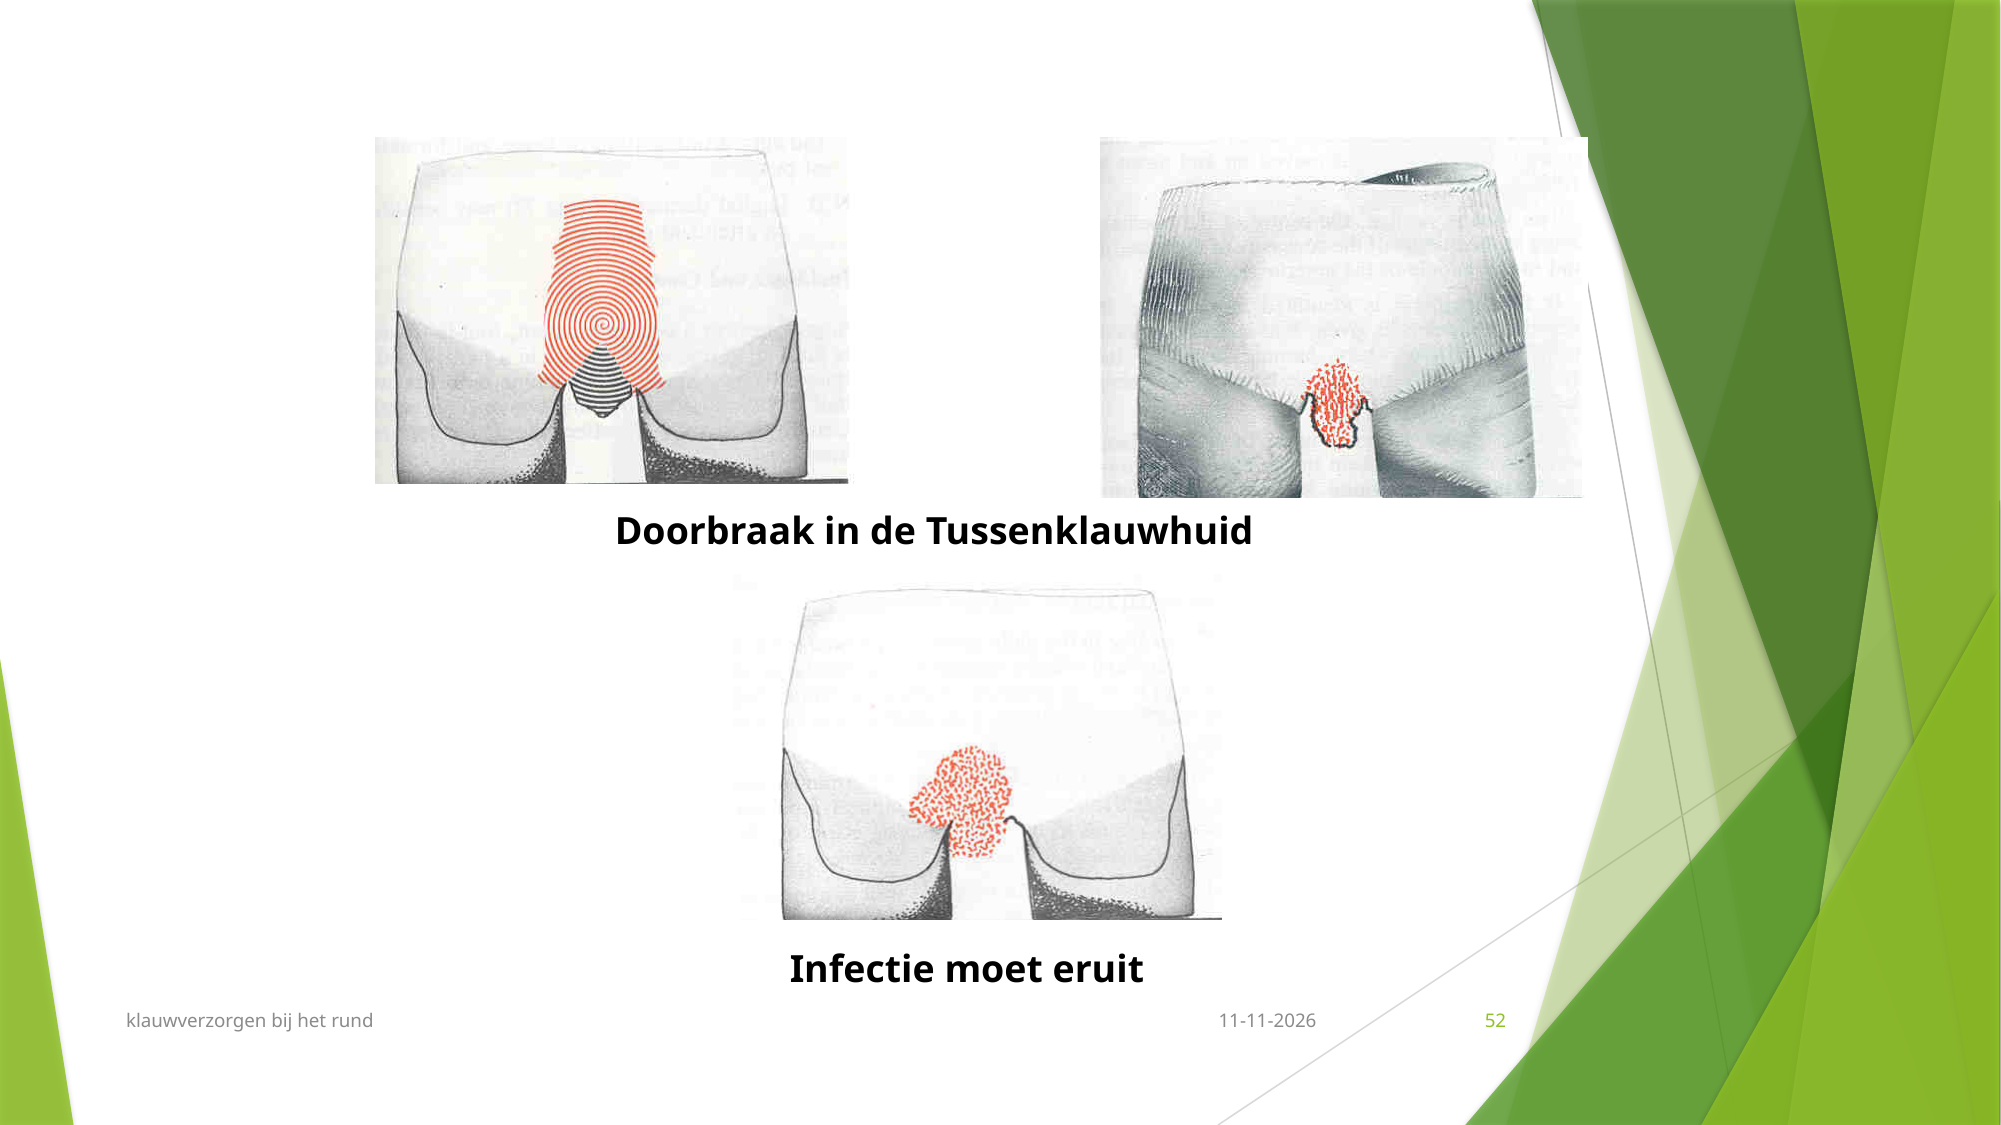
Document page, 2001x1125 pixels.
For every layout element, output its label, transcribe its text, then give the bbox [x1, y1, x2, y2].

footer klauwverzorgen bij het rund [111, 991, 1145, 1051]
slide_number 52 [1409, 991, 1522, 1051]
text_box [374, 136, 1751, 562]
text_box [724, 574, 1276, 999]
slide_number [1181, 991, 1332, 1051]
